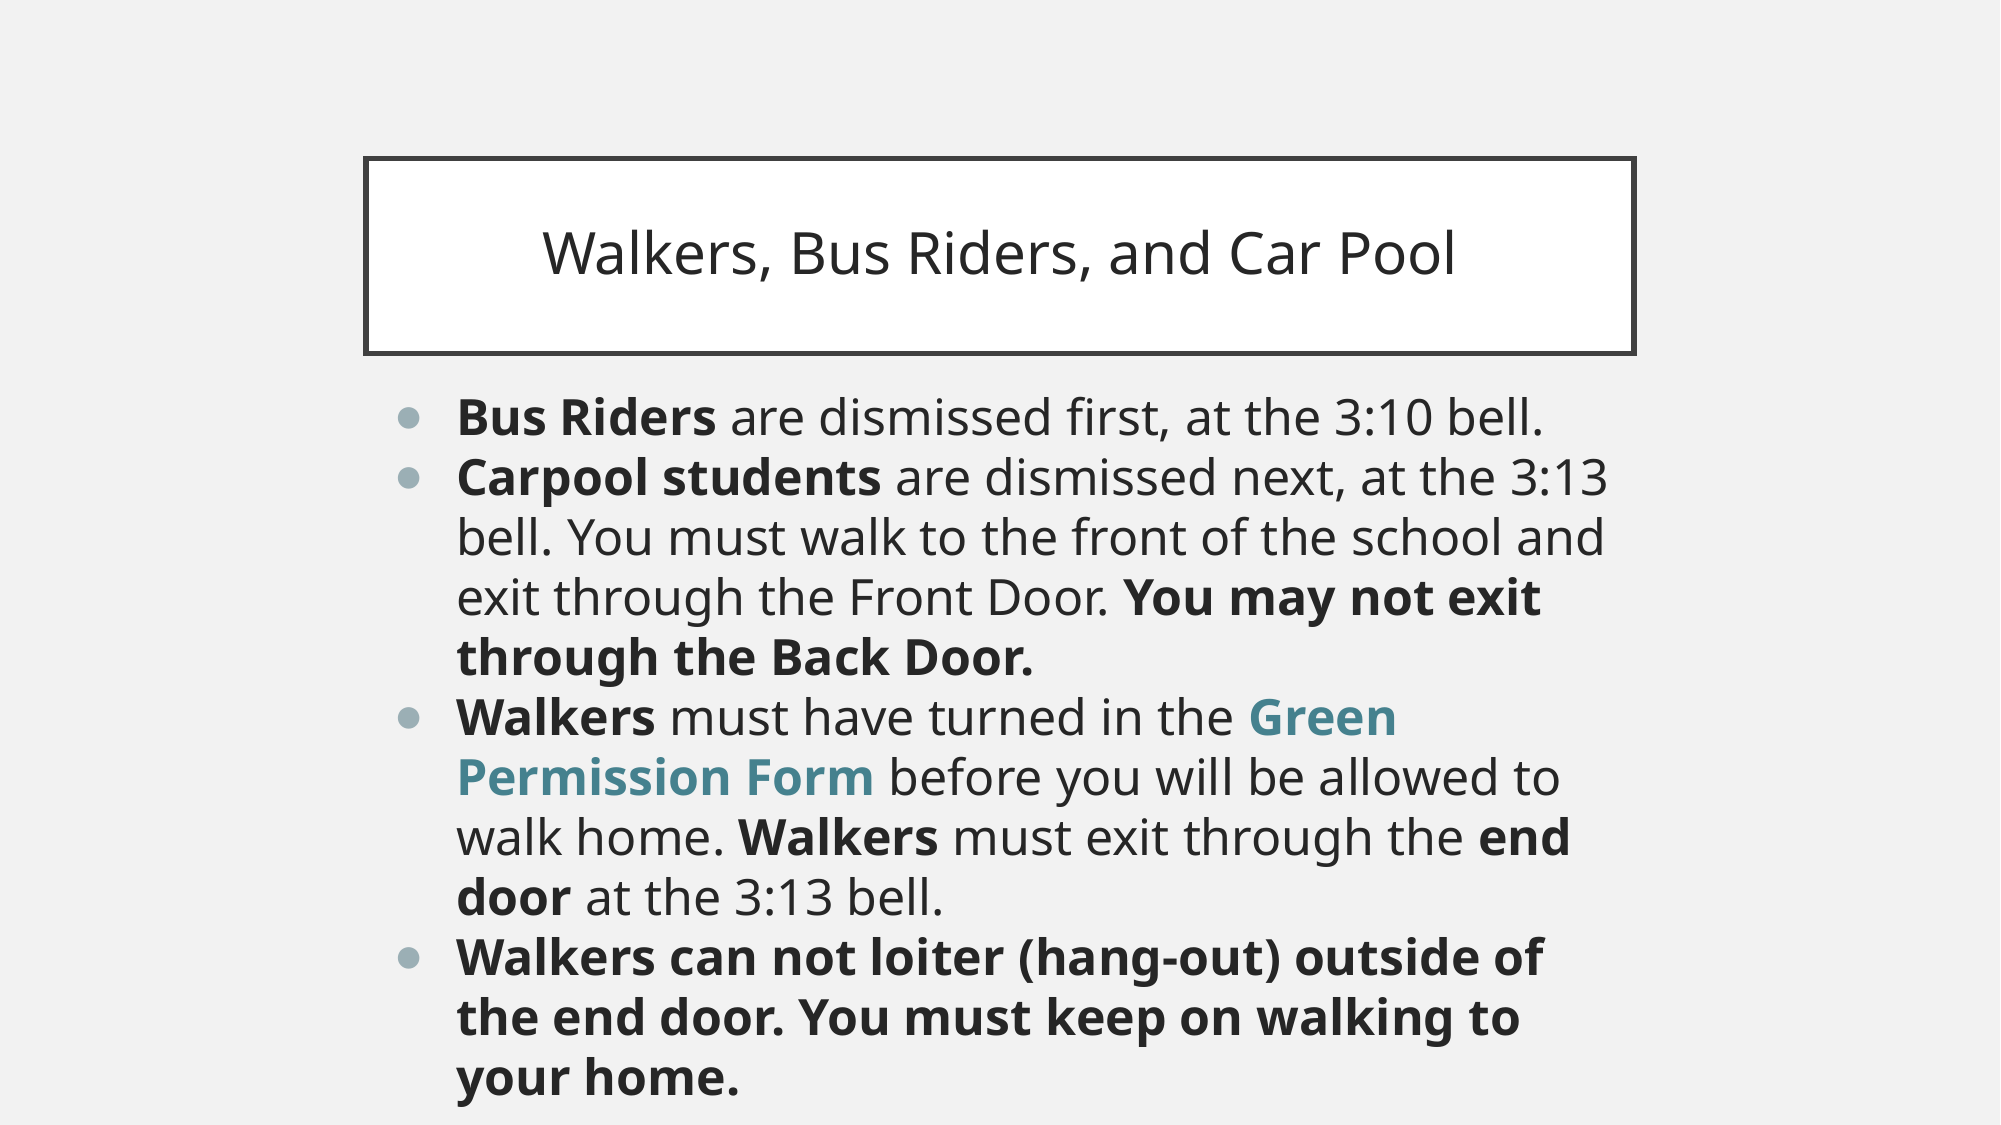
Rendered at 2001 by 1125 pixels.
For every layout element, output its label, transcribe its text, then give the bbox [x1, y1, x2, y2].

title Walkers, Bus Riders, and Car Pool [363, 156, 1637, 356]
list Bus Riders are dismissed first, at the 3:10 bell. Carpool students are dismissed next, at the 3:13 bell. You must walk to the front of the school and exit through the Front Door. You may not exit through the Back Door. Walkers must have turned in the Green Permission Form before you will be allowed to walk home. Walkers must exit through the end door at the 3:13 bell. Walkers can not loiter (hang-out) outside of the end door. You must keep on walking to your home. [366, 377, 1634, 1015]
